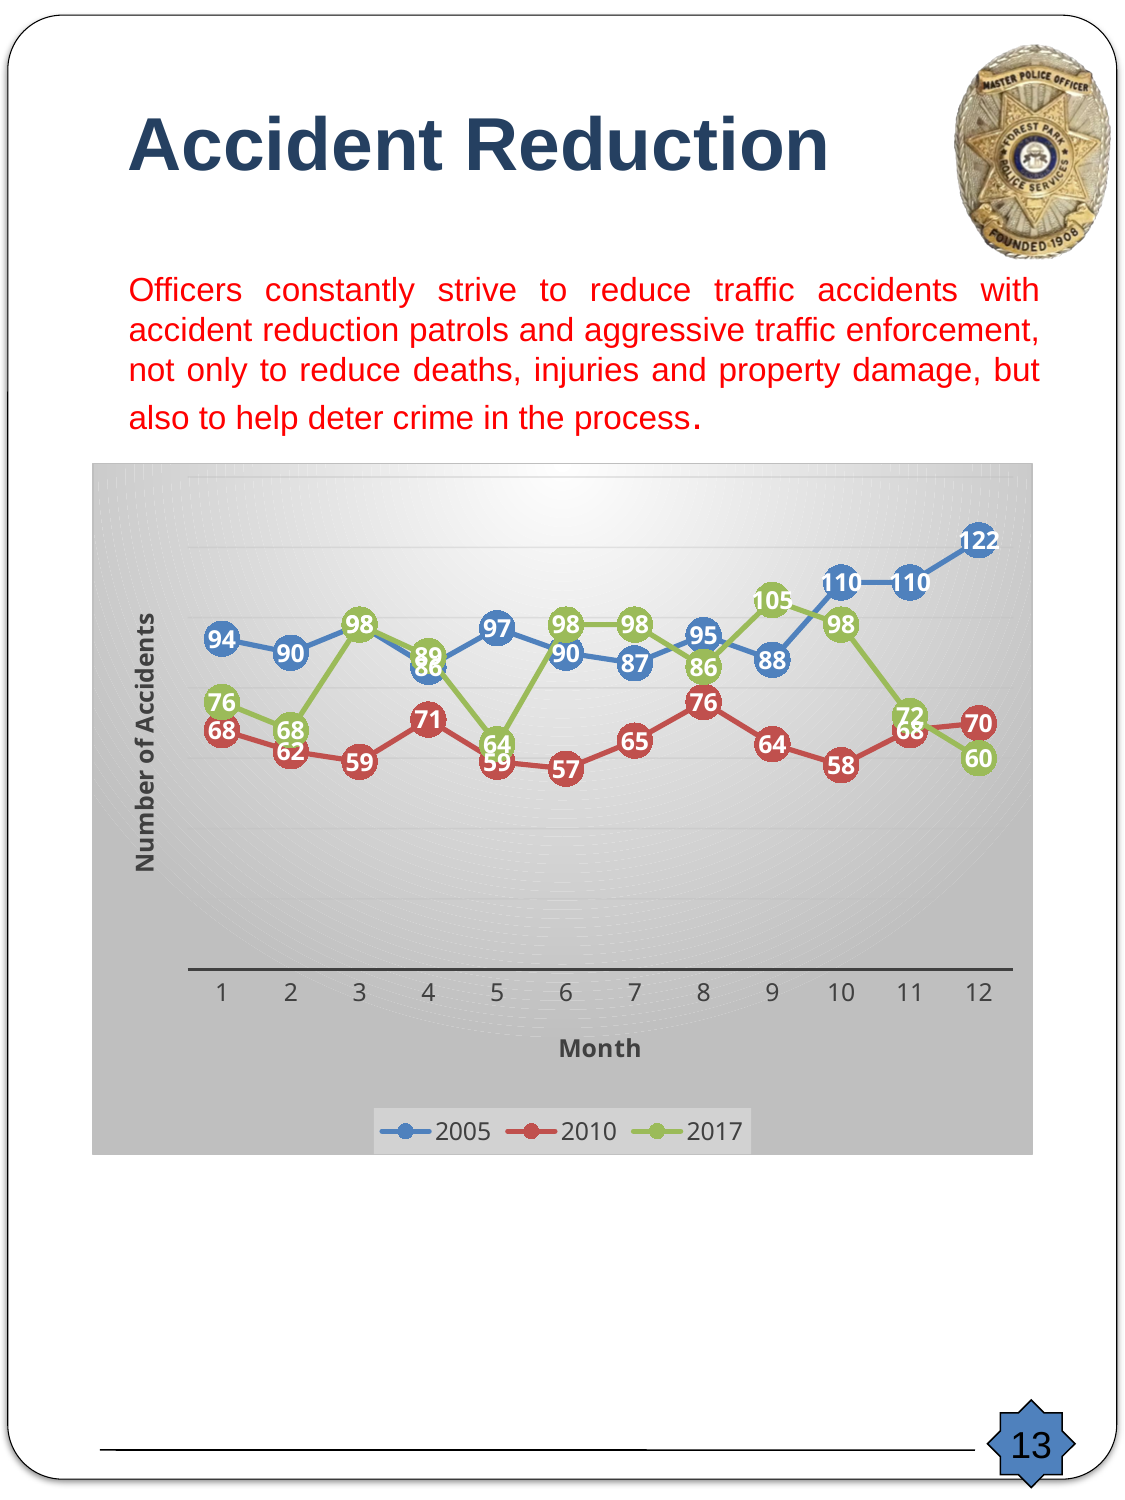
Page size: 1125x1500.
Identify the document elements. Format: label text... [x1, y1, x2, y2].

text_box 13 [987, 1399, 1075, 1488]
chart [91, 462, 1033, 1156]
picture [947, 37, 1116, 262]
title Accident Reduction [112, 37, 913, 200]
list Officers constantly strive to reduce traffic accidents with accident reduction patrols and aggressive traffic enforcement, not only to reduce deaths, injuries and property damage, but also to help deter crime in the process. [68, 260, 1057, 450]
text_box [124, 350, 1072, 1340]
